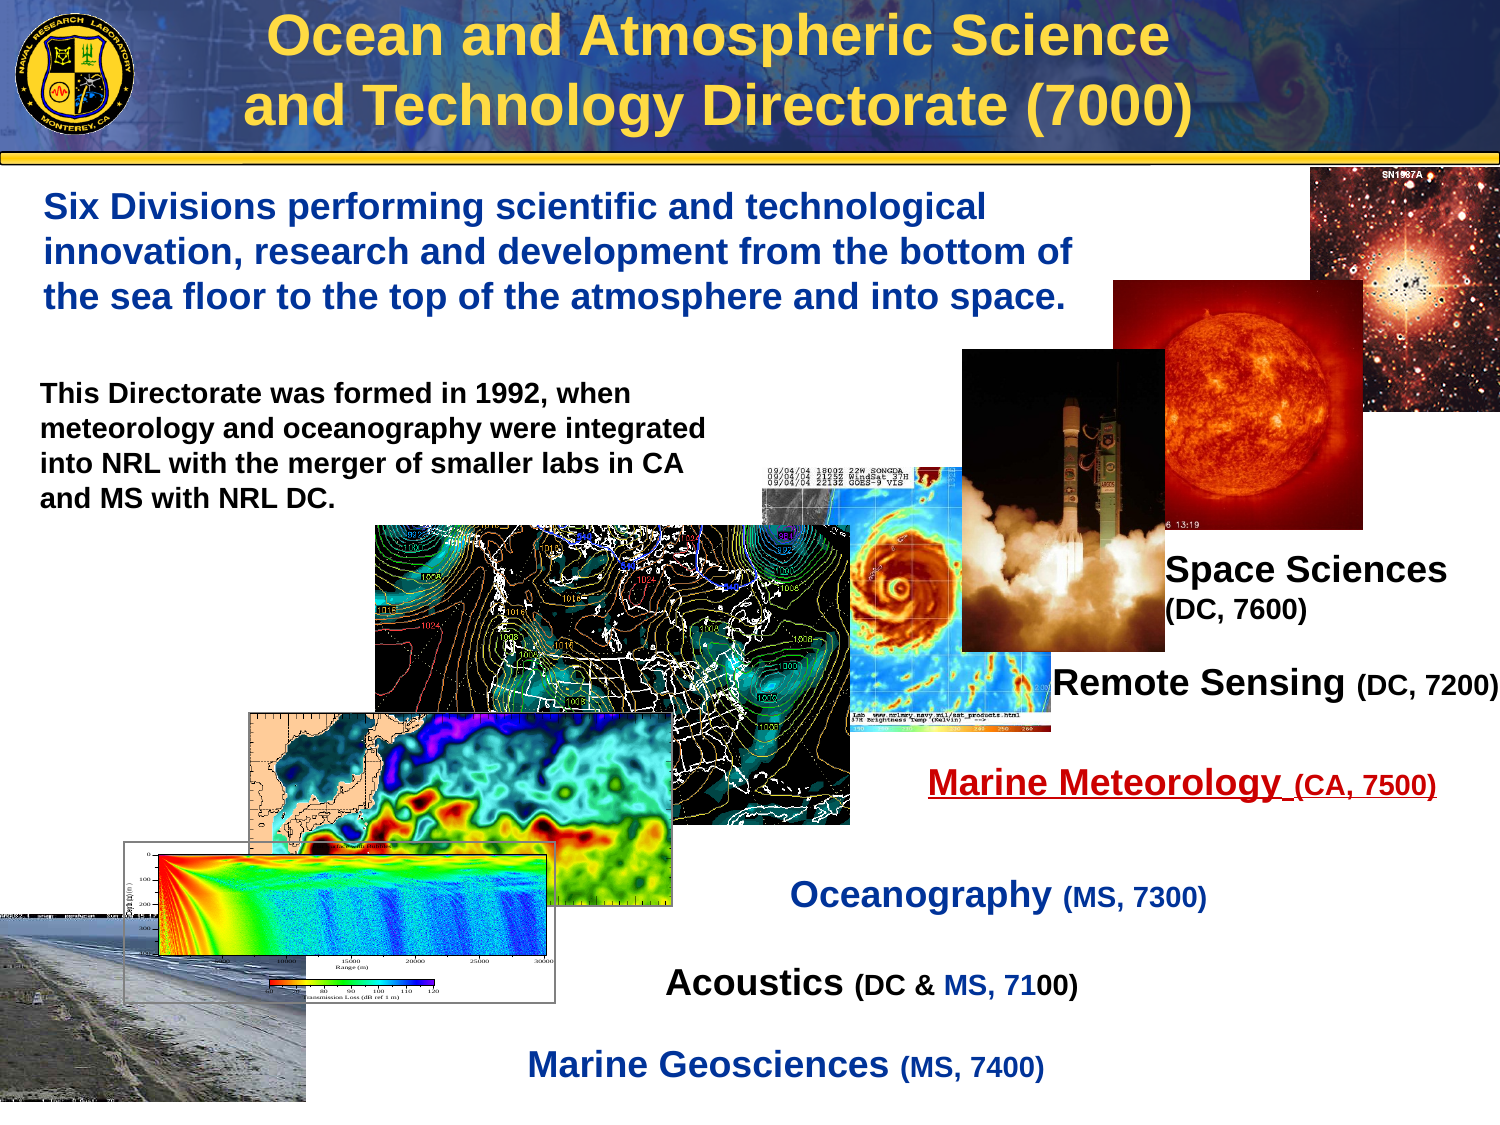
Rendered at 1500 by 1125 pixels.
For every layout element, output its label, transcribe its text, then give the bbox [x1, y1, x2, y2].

text_box Six Divisions performing scientific and technological innovation, research and development from the bottom of the sea floor to the top of the atmosphere and into space. [28, 174, 1125, 325]
text_box Oceanography (MS, 7300) [774, 862, 1438, 923]
text_box Acoustics (DC & MS, 7100) [649, 949, 1313, 1010]
text_box This Directorate was formed in 1992, when meteorology and oceanography were integrated into NRL with the merger of smaller labs in CA and MS with NRL DC. [24, 366, 738, 522]
text_box Marine Geosciences (MS, 7400) [512, 1031, 1263, 1092]
picture [0, 0, 150, 150]
text_box Ocean and Atmospheric Science and Technology Directorate (7000) [200, 0, 1238, 145]
text_box Space Sciences (DC, 7600) [1169, 537, 1500, 633]
picture [0, 167, 1500, 1102]
text_box Marine Meteorology (CA, 7500) [912, 737, 1500, 813]
text_box Remote Sensing (DC, 7200) [1055, 637, 1500, 713]
